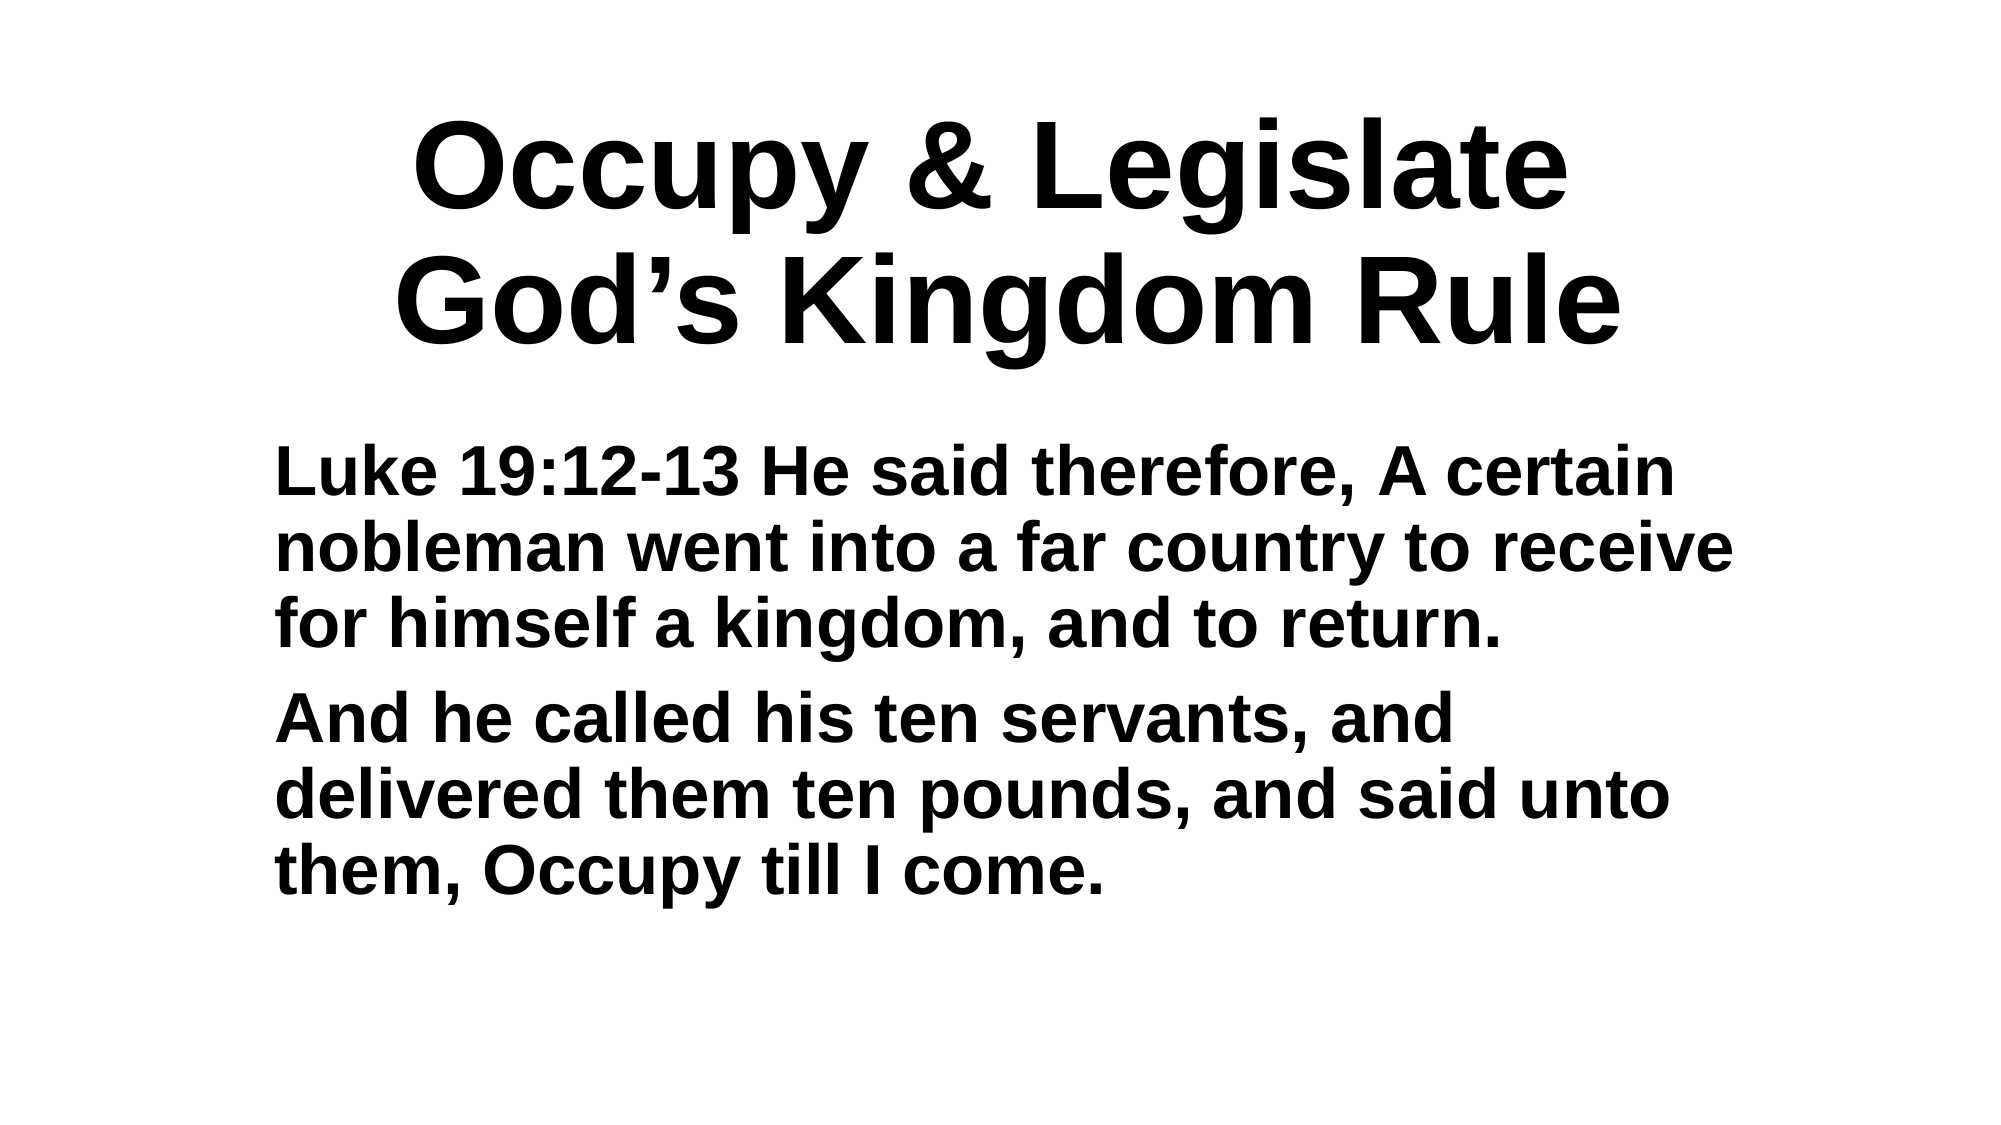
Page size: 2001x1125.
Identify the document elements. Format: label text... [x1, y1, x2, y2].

subtitle Luke 19:12-13 He said therefore, A certain nobleman went into a far country to receive for himself a kingdom, and to return. And he called his ten servants, and delivered them ten pounds, and said unto them, Occupy till I come. [259, 426, 1760, 995]
title Occupy & Legislate God’s Kingdom Rule [167, 83, 1851, 378]
